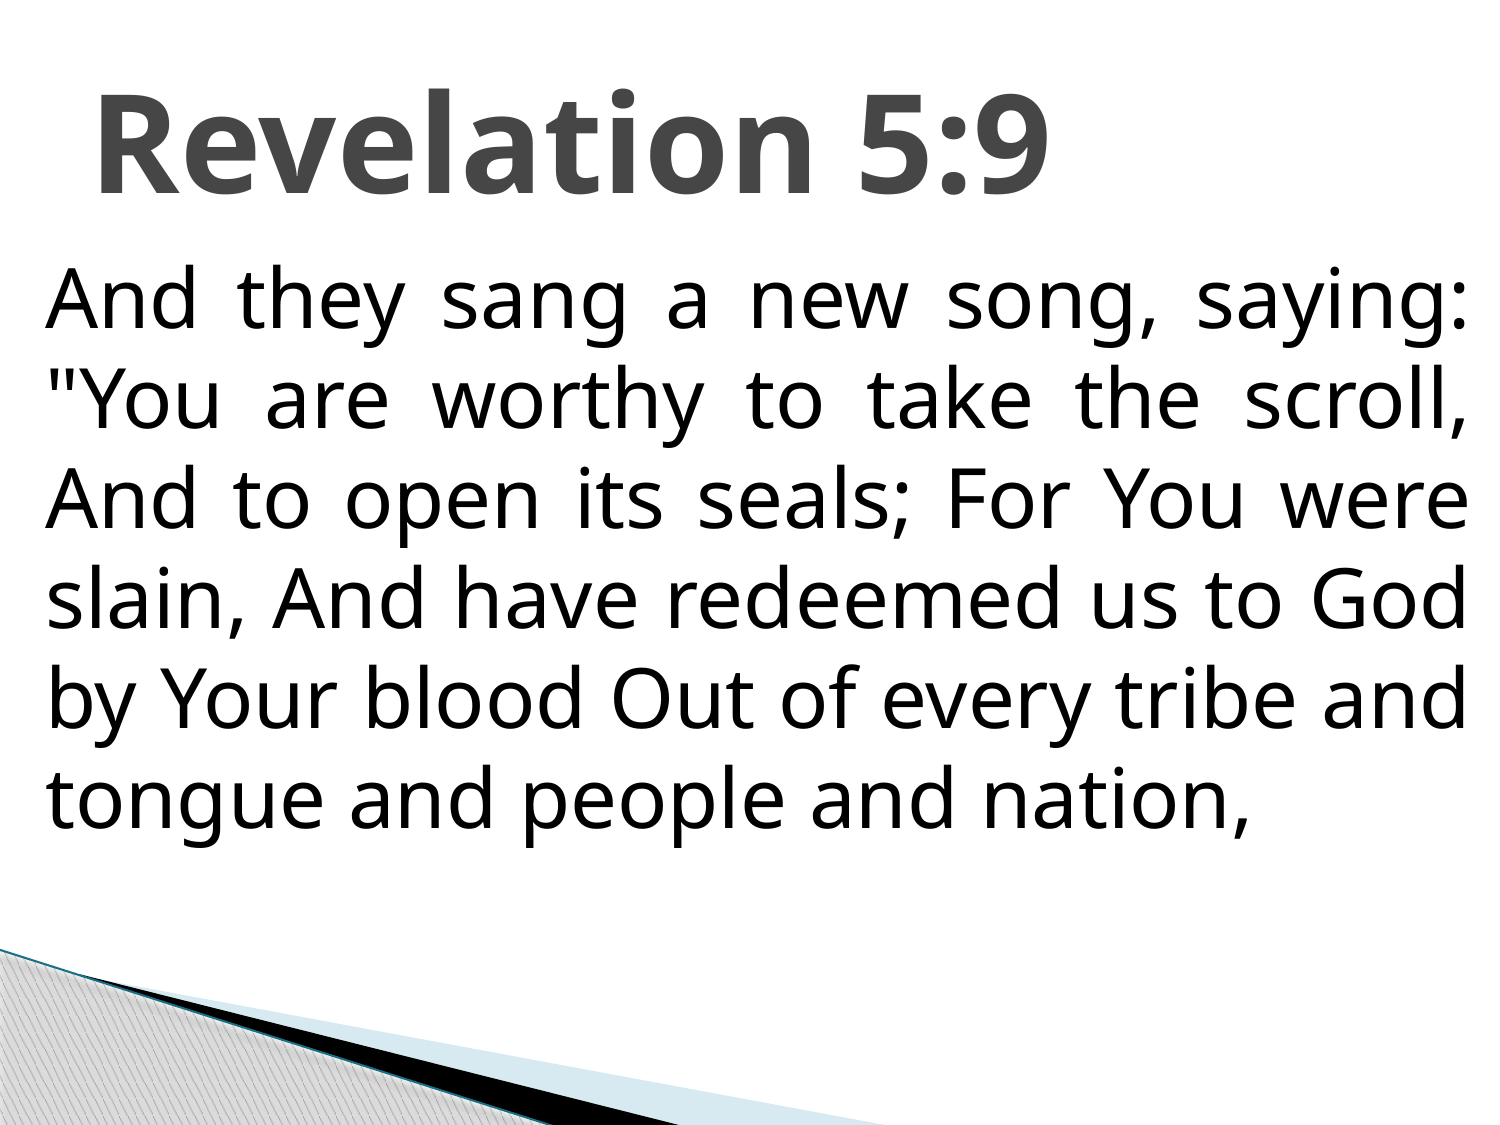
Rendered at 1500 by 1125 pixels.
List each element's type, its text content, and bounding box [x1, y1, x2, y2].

title Revelation 5:9 [75, 45, 1425, 233]
list And they sang a new song, saying: "You are worthy to take the scroll, And to open its seals; For You were slain, And have redeemed us to God by Your blood Out of every tribe and tongue and people and nation, [12, 237, 1488, 975]
